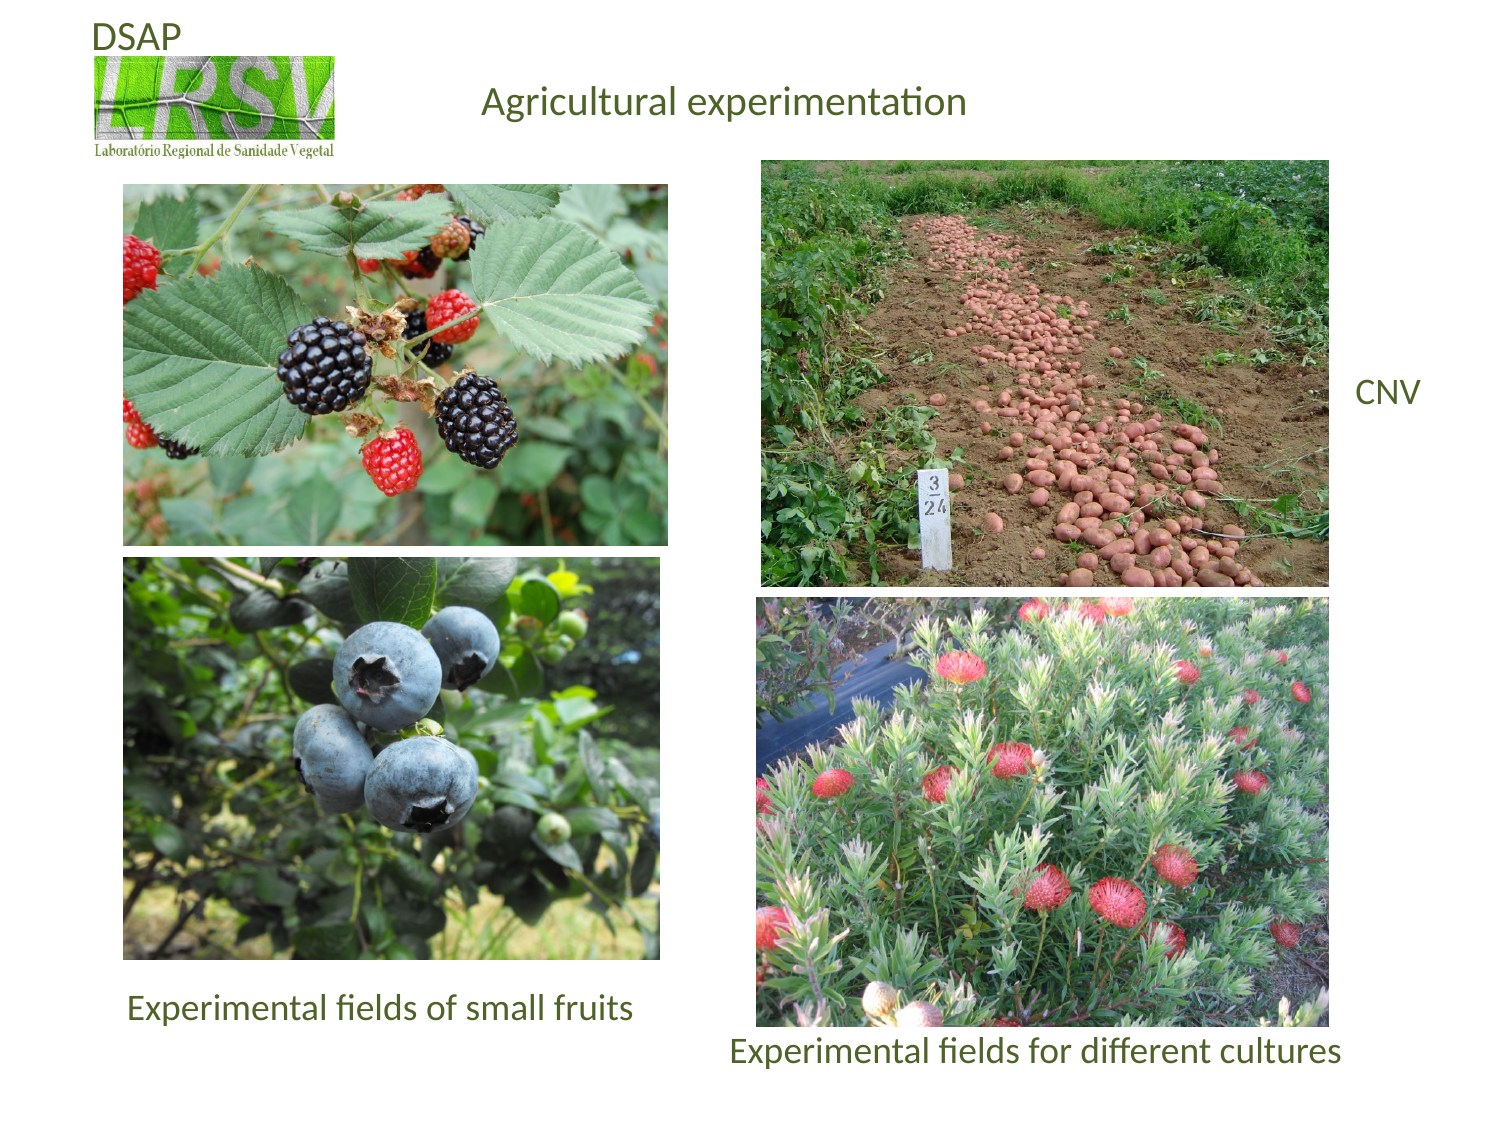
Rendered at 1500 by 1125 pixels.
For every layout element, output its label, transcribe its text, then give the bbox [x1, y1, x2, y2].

text_box Experimental fields for different cultures [714, 1018, 1376, 1079]
picture [756, 597, 1330, 1028]
text_box CNV [1340, 360, 1483, 420]
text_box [76, 0, 337, 162]
text_box Experimental fields of small fruits [112, 975, 668, 1036]
text_box Agricultural experimentation [466, 66, 1046, 132]
picture [761, 160, 1330, 587]
picture [123, 557, 660, 960]
picture [123, 184, 668, 546]
